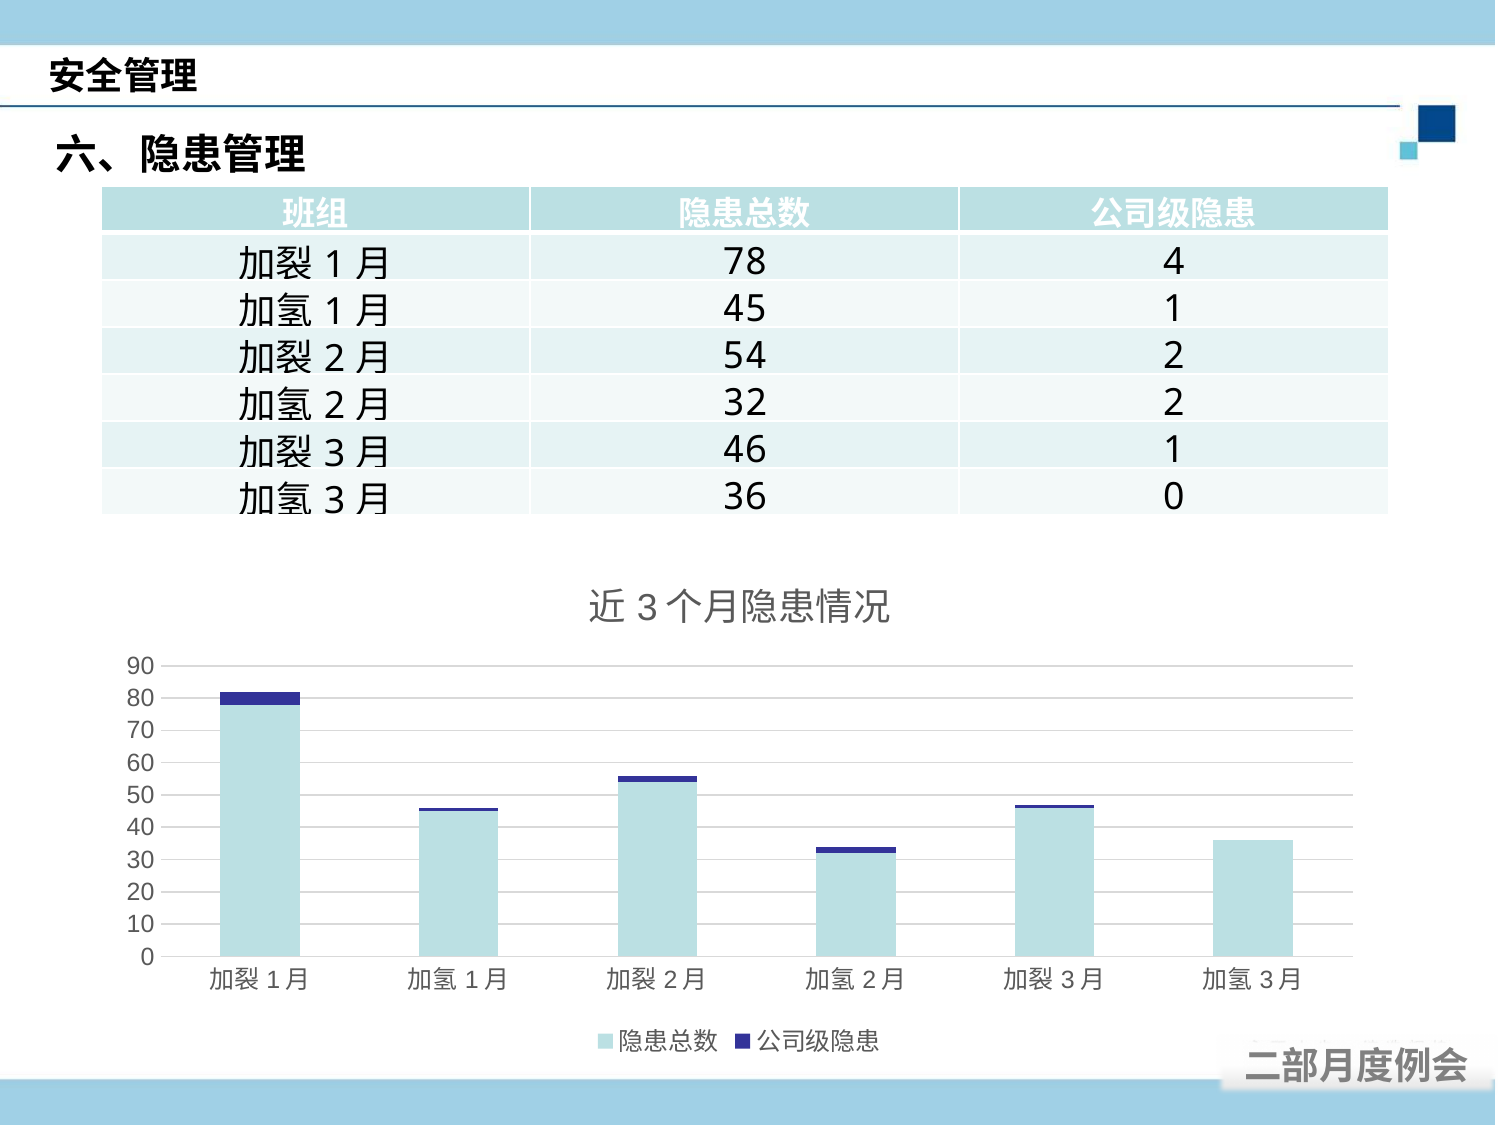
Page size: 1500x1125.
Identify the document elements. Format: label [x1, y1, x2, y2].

chart [101, 546, 1379, 1065]
picture [0, 0, 1495, 1125]
